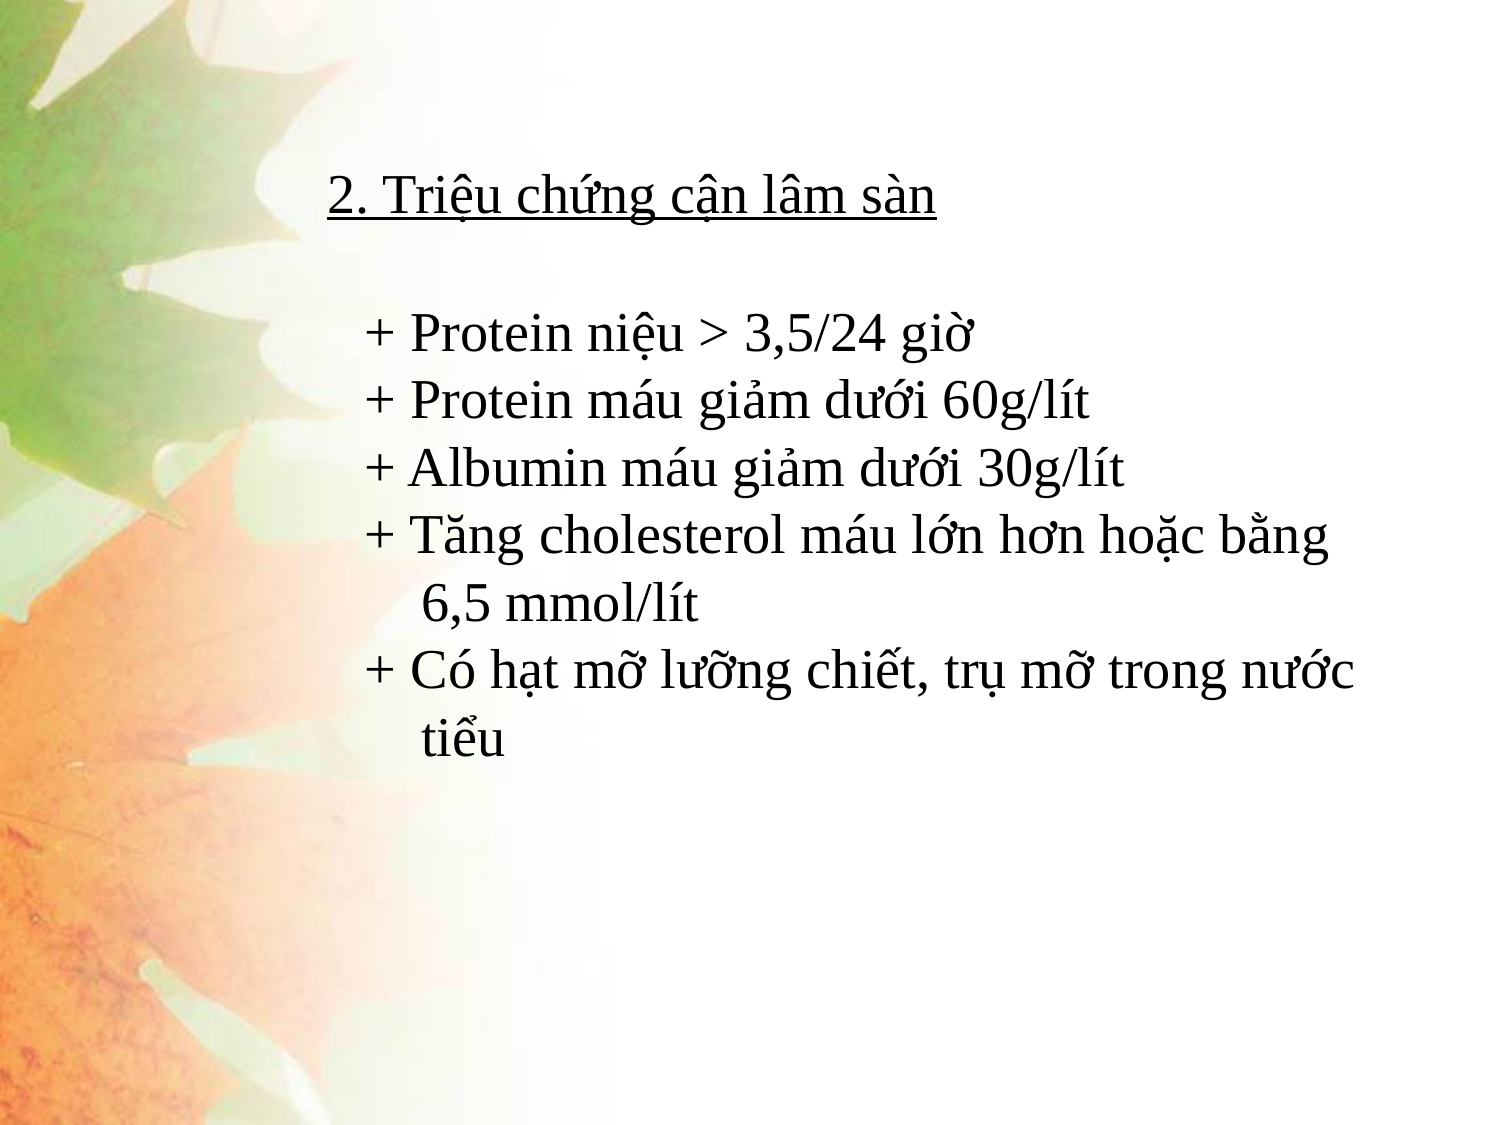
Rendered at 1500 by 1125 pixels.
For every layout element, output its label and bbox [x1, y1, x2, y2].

list [0, 0, 1500, 1125]
